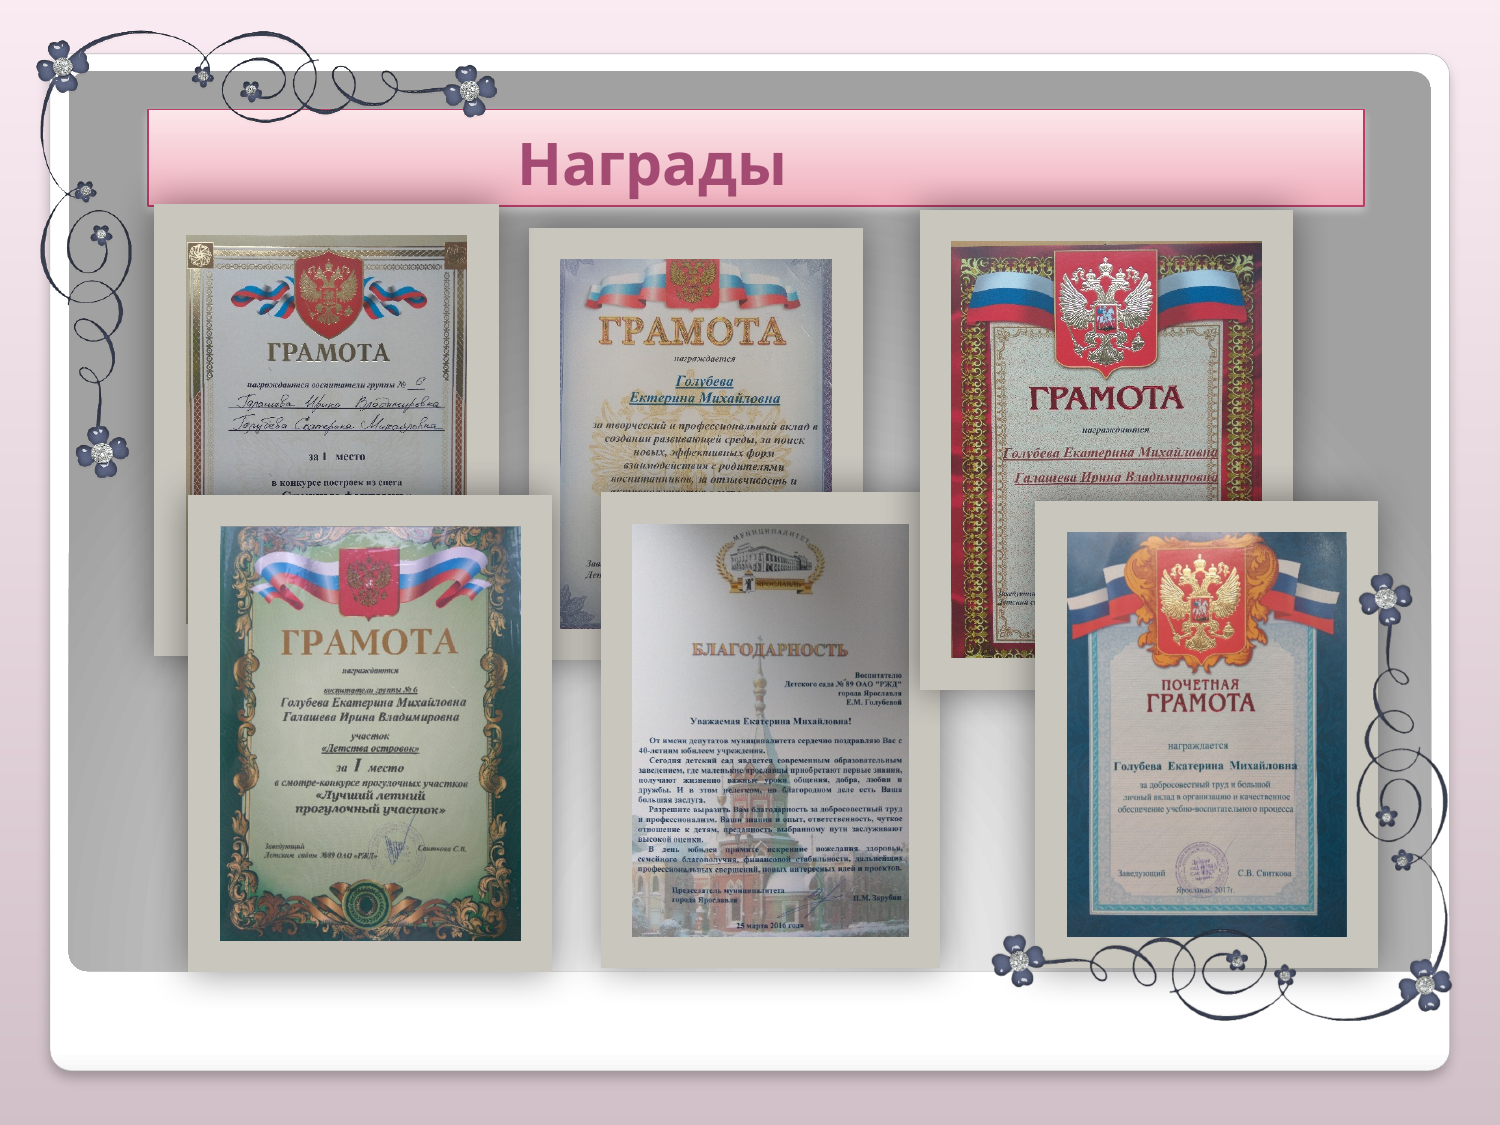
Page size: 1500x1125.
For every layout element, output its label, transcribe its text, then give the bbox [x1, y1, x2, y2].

picture [631, 523, 910, 937]
picture [1266, 532, 1347, 569]
picture [185, 490, 468, 581]
picture [162, 582, 579, 885]
picture [220, 893, 521, 941]
picture [950, 240, 1454, 1021]
picture [472, 527, 521, 581]
picture [34, 30, 498, 482]
title Награды [502, 109, 1365, 207]
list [543, 243, 849, 645]
